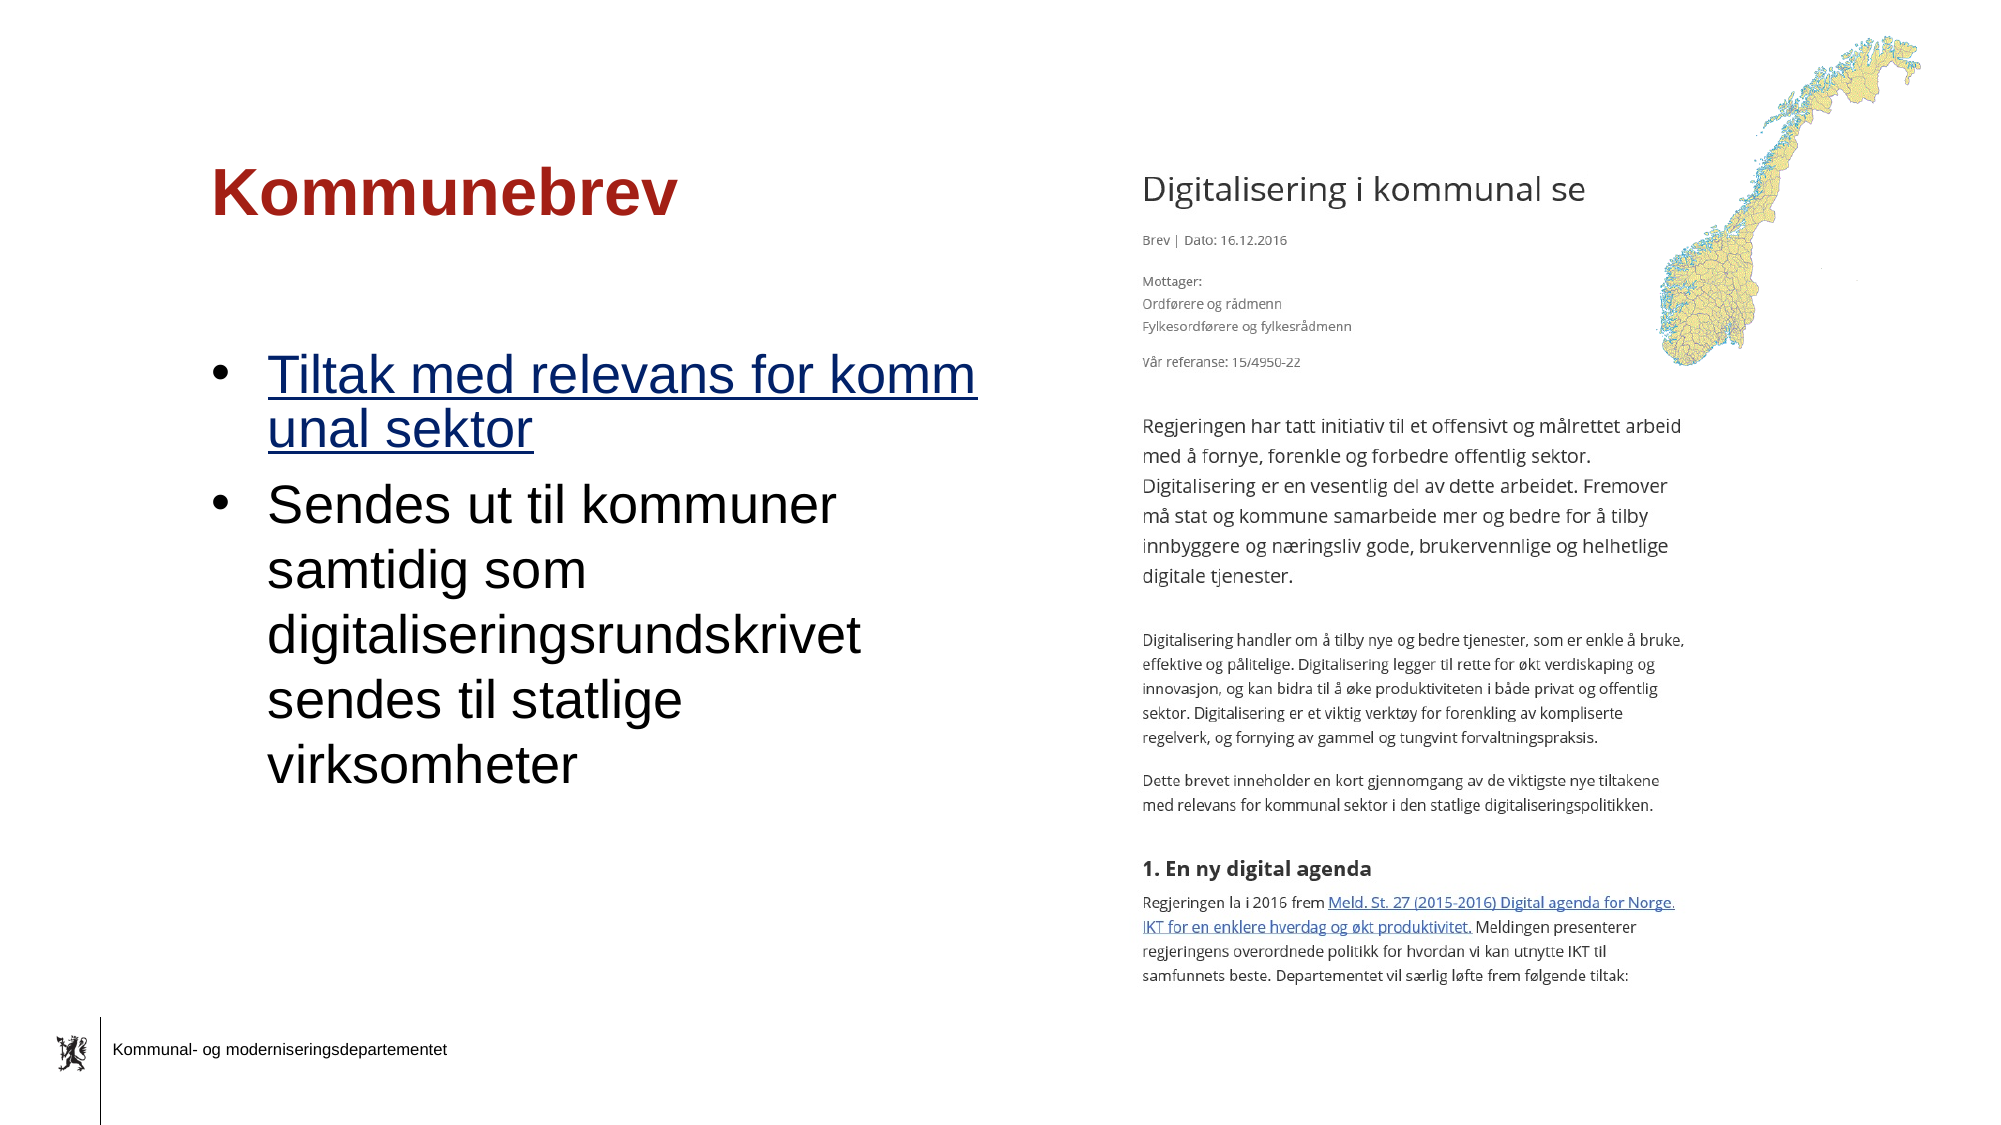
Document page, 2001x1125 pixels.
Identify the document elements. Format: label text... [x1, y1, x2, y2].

list Tiltak med relevans for kommunal sektor Sendes ut til kommuner samtidig som digitaliseringsrundskrivet sendes til statlige virksomheter [196, 260, 1001, 1004]
picture [56, 1035, 87, 1072]
title Kommunebrev [196, 48, 1583, 237]
picture [1113, 0, 1995, 994]
